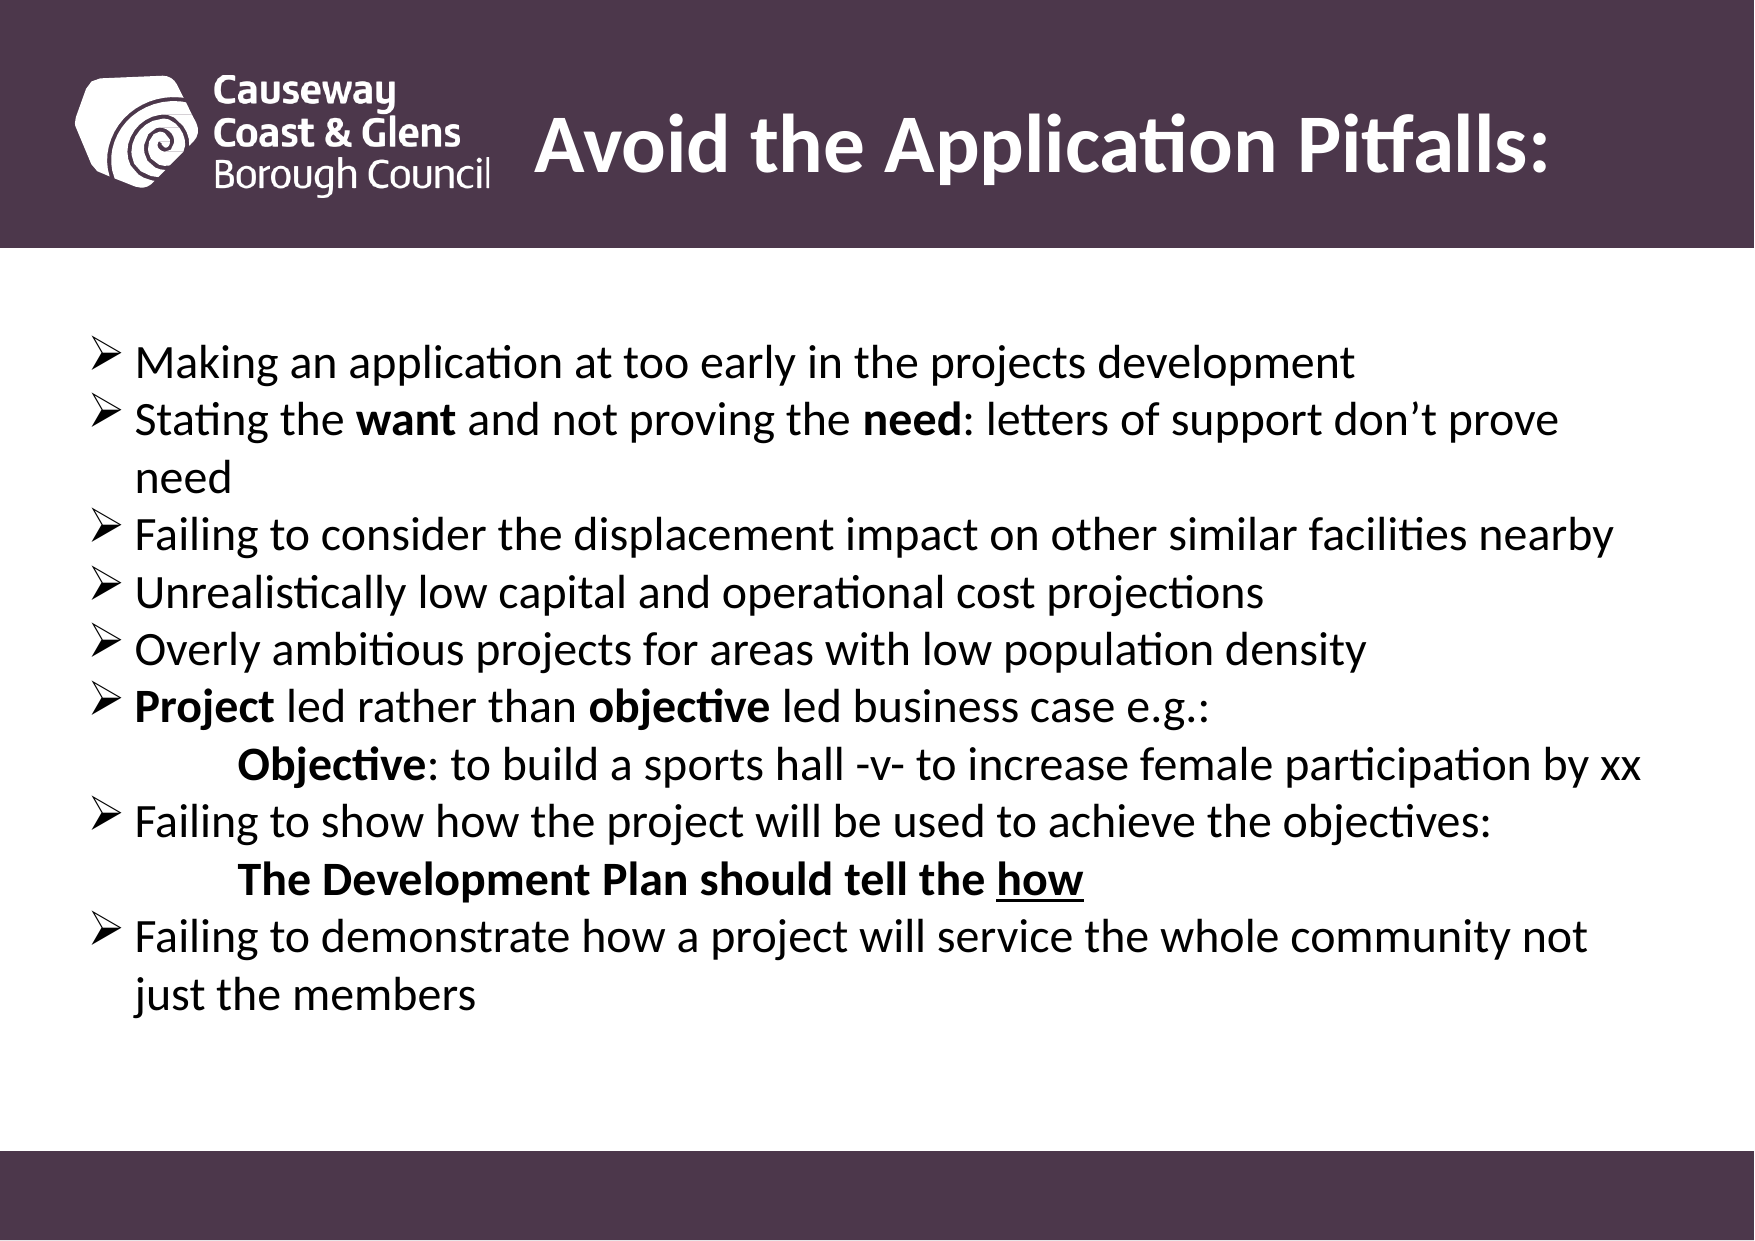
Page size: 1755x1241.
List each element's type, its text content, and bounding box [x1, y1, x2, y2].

picture [215, 157, 490, 198]
list Making an application at too early in the projects development Stating the want and not proving the need: letters of support don’t prove need Failing to consider the displacement impact on other similar facilities nearby Unrealistically low capital and operational cost projections Overly ambitious projects for areas with low population density Project led rather than objective led business case e.g.: Objective: to build a sports hall -v- to increase female participation by xx Failing to show how the project will be used to achieve the objectives: The Development Plan should tell the how Failing to demonstrate how a project will service the whole community not just the members [87, 285, 1667, 1028]
title Avoid the Application Pitfalls: [534, 88, 1633, 236]
picture [214, 75, 460, 147]
